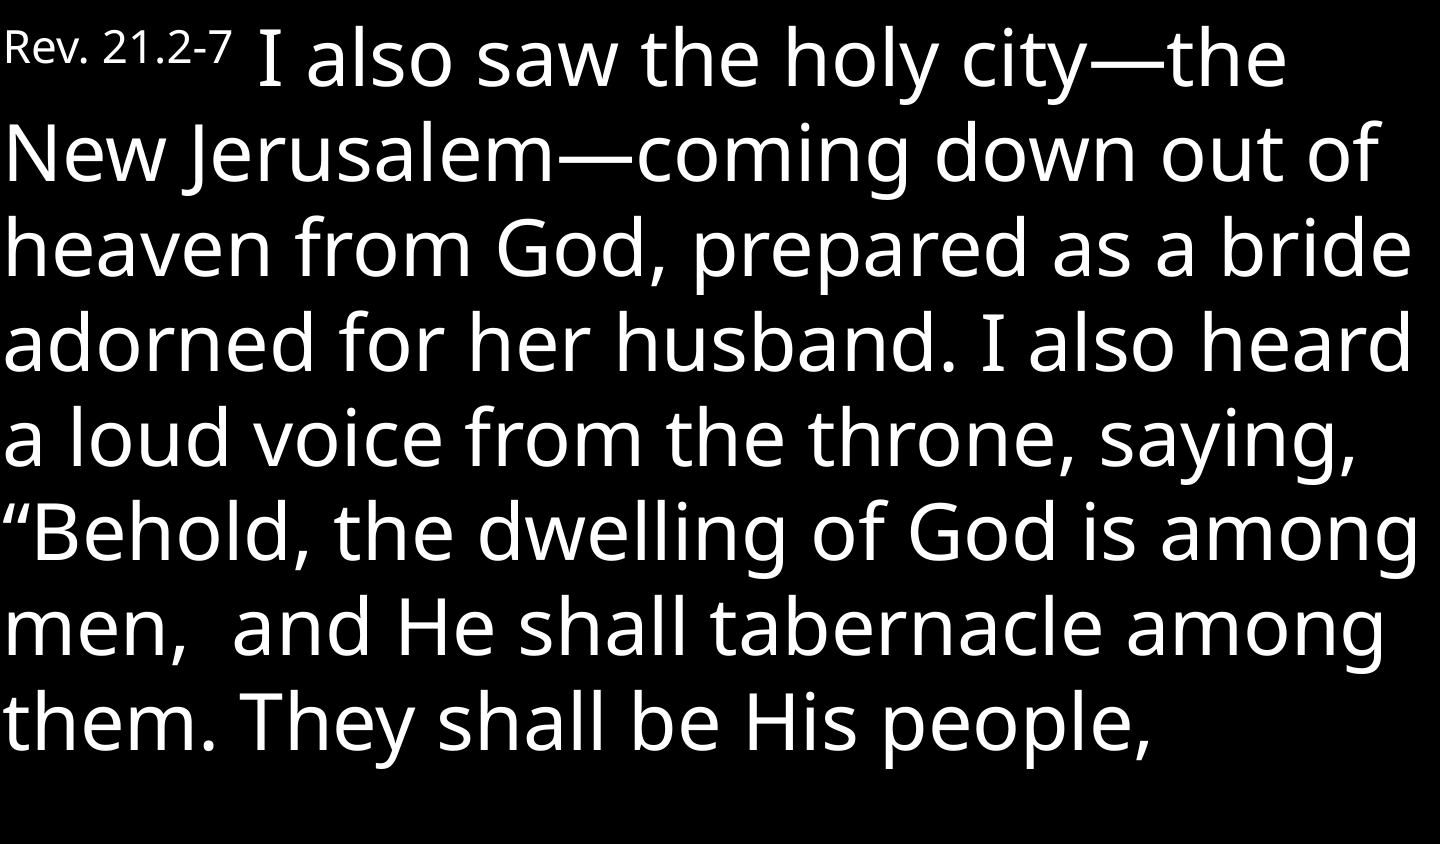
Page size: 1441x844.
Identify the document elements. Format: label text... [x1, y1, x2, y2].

list Rev. 21.2-7 I also saw the holy city—the New Jerusalem—coming down out of heaven from God, prepared as a bride adorned for her husband. I also heard a loud voice from the throne, saying, “Behold, the dwelling of God is among men, and He shall tabernacle among them. They shall be His people, [0, 0, 1441, 844]
